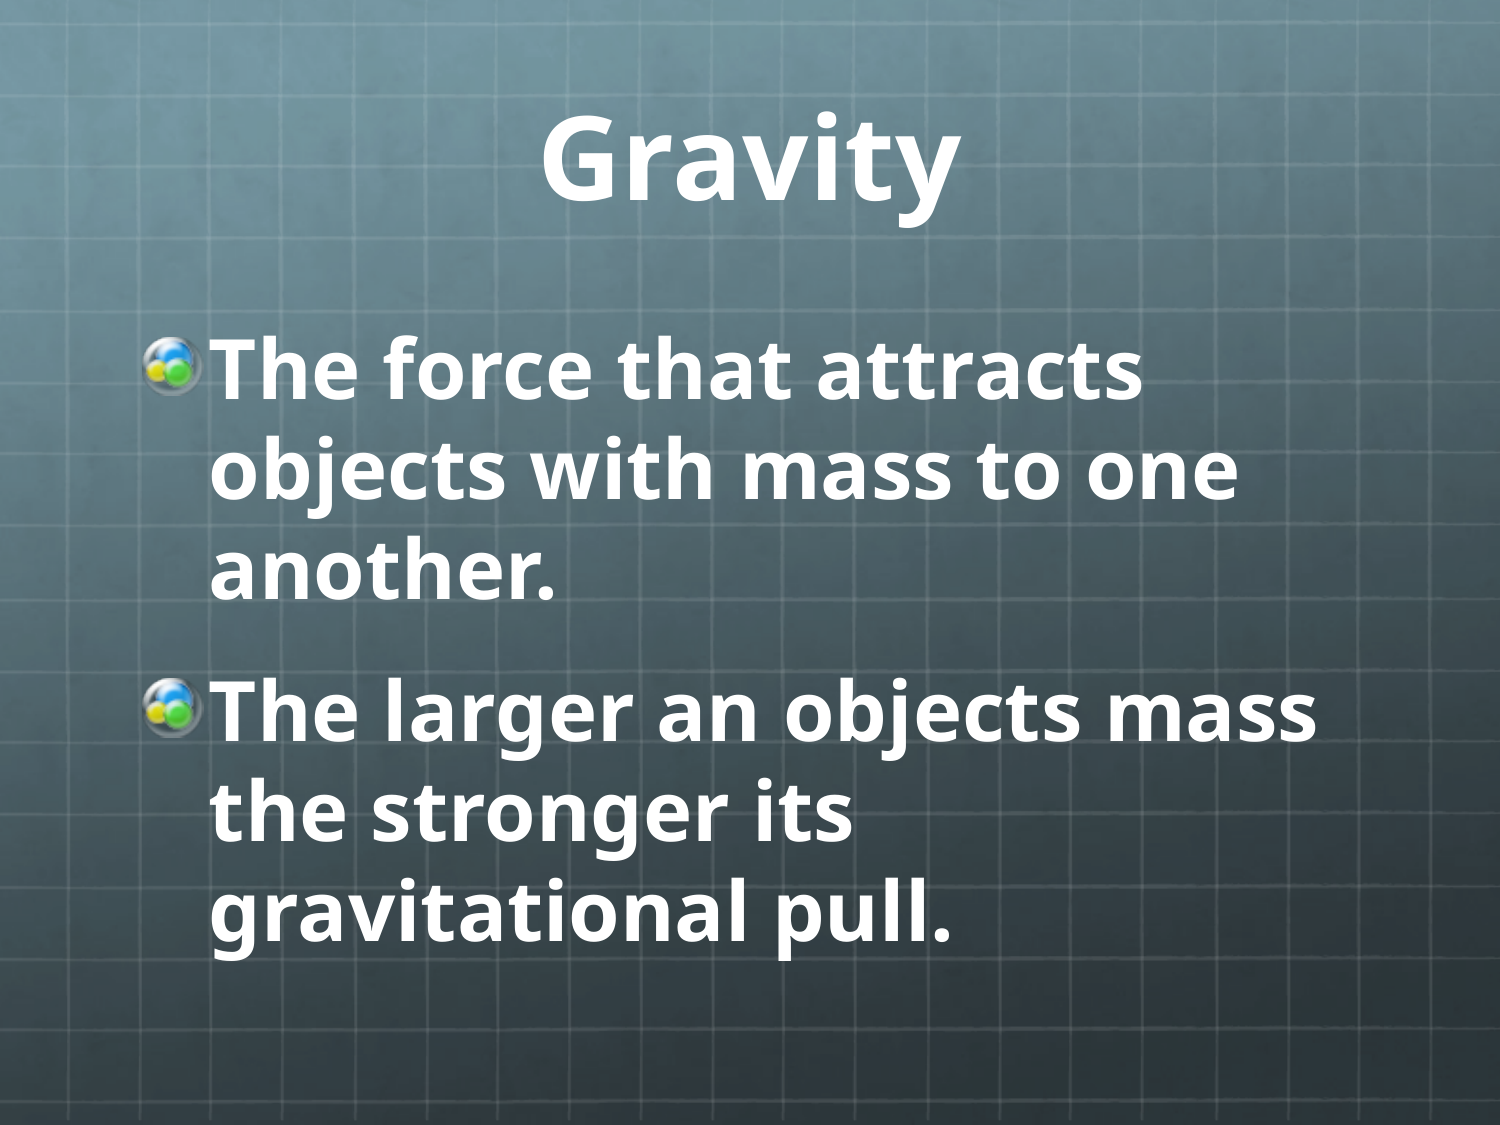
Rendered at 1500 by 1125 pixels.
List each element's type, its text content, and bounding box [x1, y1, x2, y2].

title Gravity [127, 17, 1372, 289]
picture [0, 0, 1500, 1125]
list The force that attracts objects with mass to one another. The larger an objects mass the stronger its gravitational pull. [127, 308, 1372, 958]
